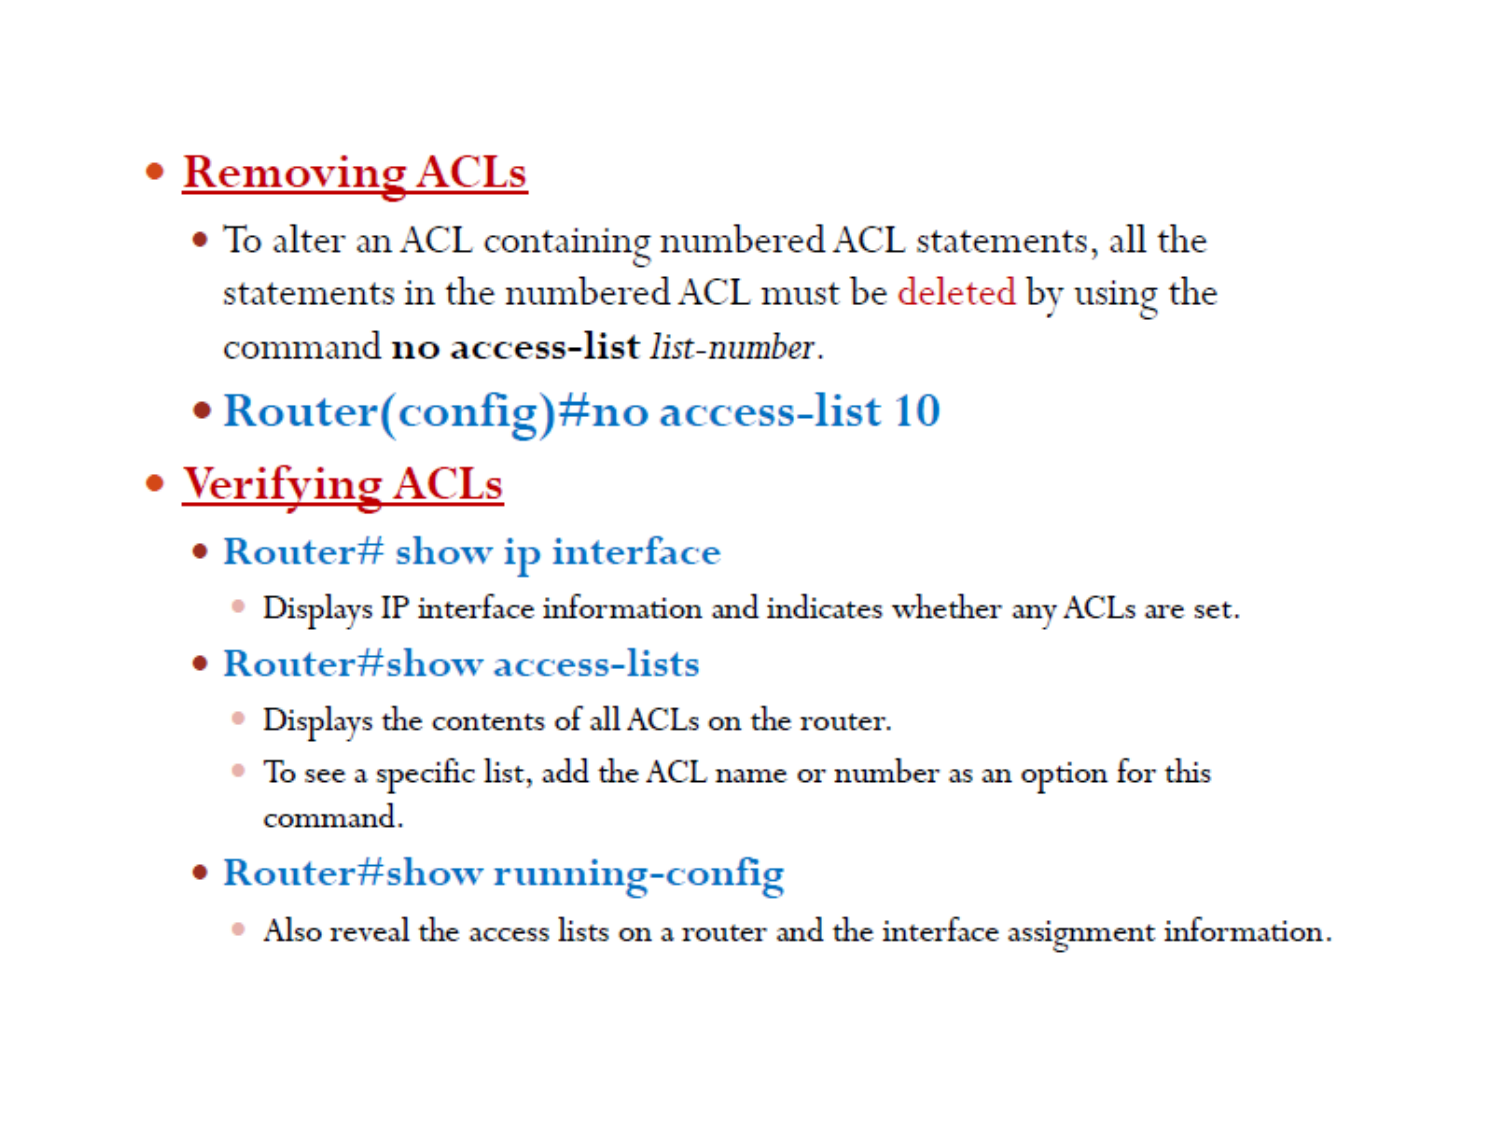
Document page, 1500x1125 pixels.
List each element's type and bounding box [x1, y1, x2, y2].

picture [141, 137, 1351, 977]
